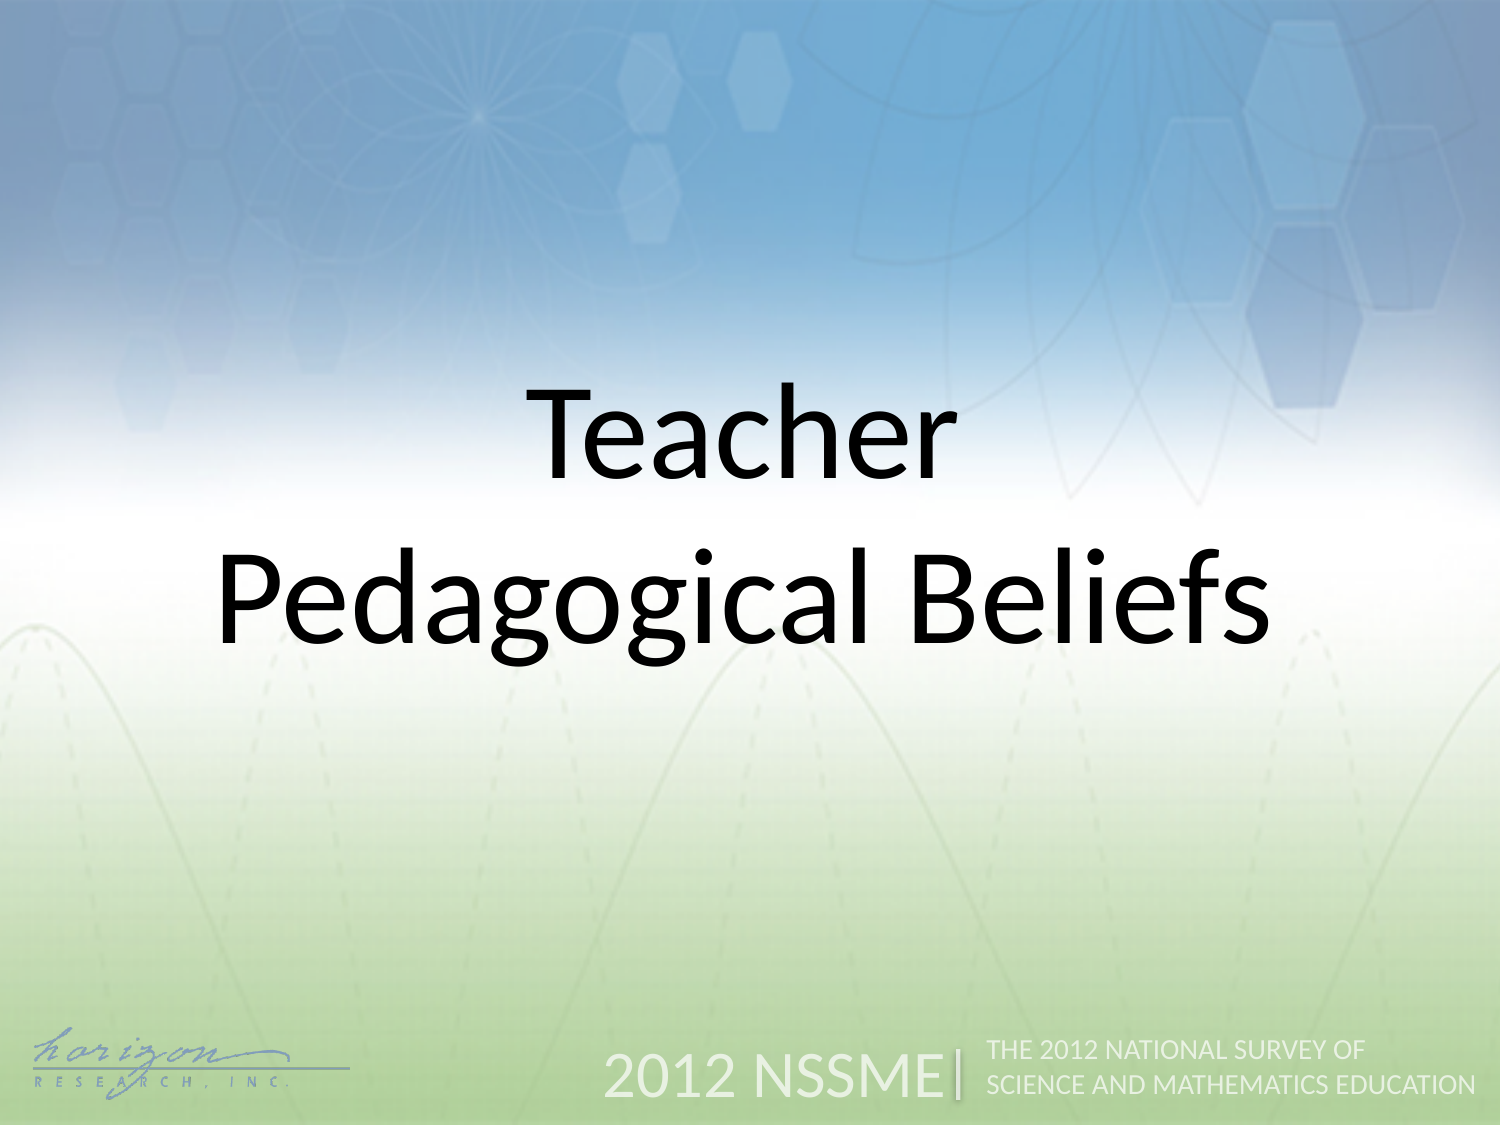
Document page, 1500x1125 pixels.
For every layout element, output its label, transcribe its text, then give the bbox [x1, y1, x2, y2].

text_box Teacher Pedagogical Beliefs [187, 412, 1300, 600]
picture [0, 0, 1500, 1125]
